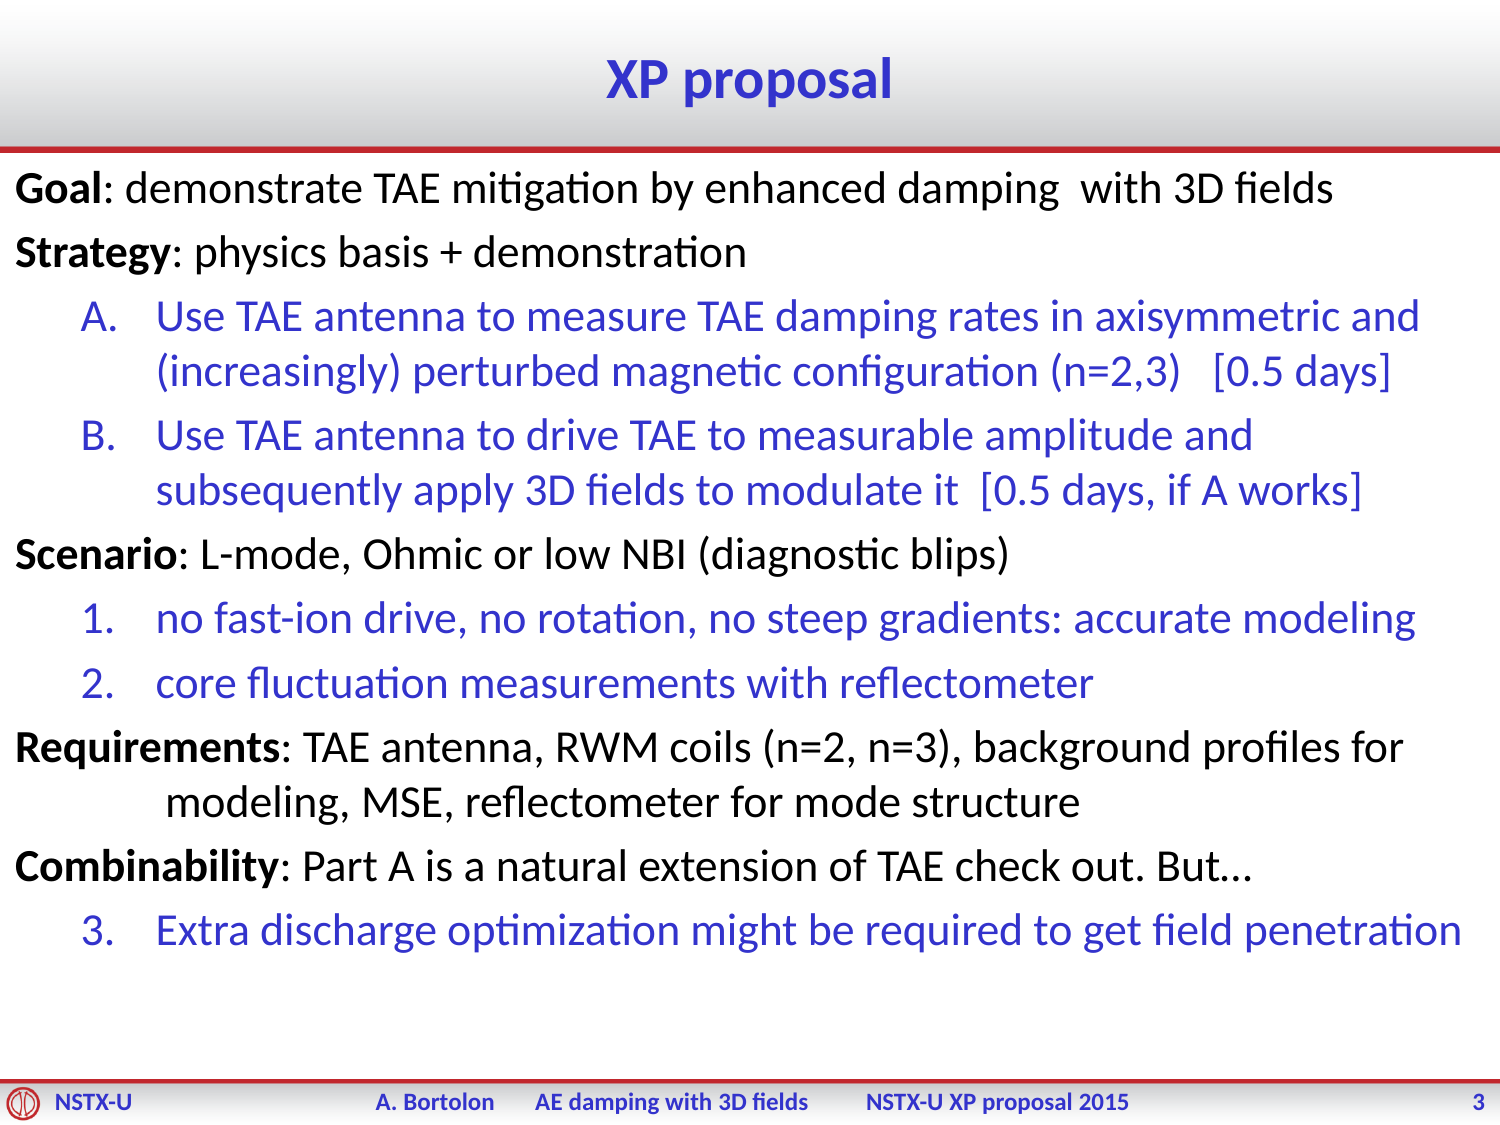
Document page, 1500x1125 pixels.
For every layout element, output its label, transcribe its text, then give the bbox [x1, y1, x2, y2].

list Goal: demonstrate TAE mitigation by enhanced damping with 3D fields Strategy: physics basis + demonstration Use TAE antenna to measure TAE damping rates in axisymmetric and (increasingly) perturbed magnetic configuration (n=2,3) [0.5 days] Use TAE antenna to drive TAE to measurable amplitude and subsequently apply 3D fields to modulate it [0.5 days, if A works] Scenario: L-mode, Ohmic or low NBI (diagnostic blips) no fast-ion drive, no rotation, no steep gradients: accurate modeling core fluctuation measurements with reflectometer Requirements: TAE antenna, RWM coils (n=2, n=3), background profiles for modeling, MSE, reflectometer for mode structure Combinability: Part A is a natural extension of TAE check out. But… Extra discharge optimization might be required to get field penetration [0, 149, 1500, 1063]
title XP proposal [0, 0, 1500, 149]
picture [0, 1079, 1500, 1125]
